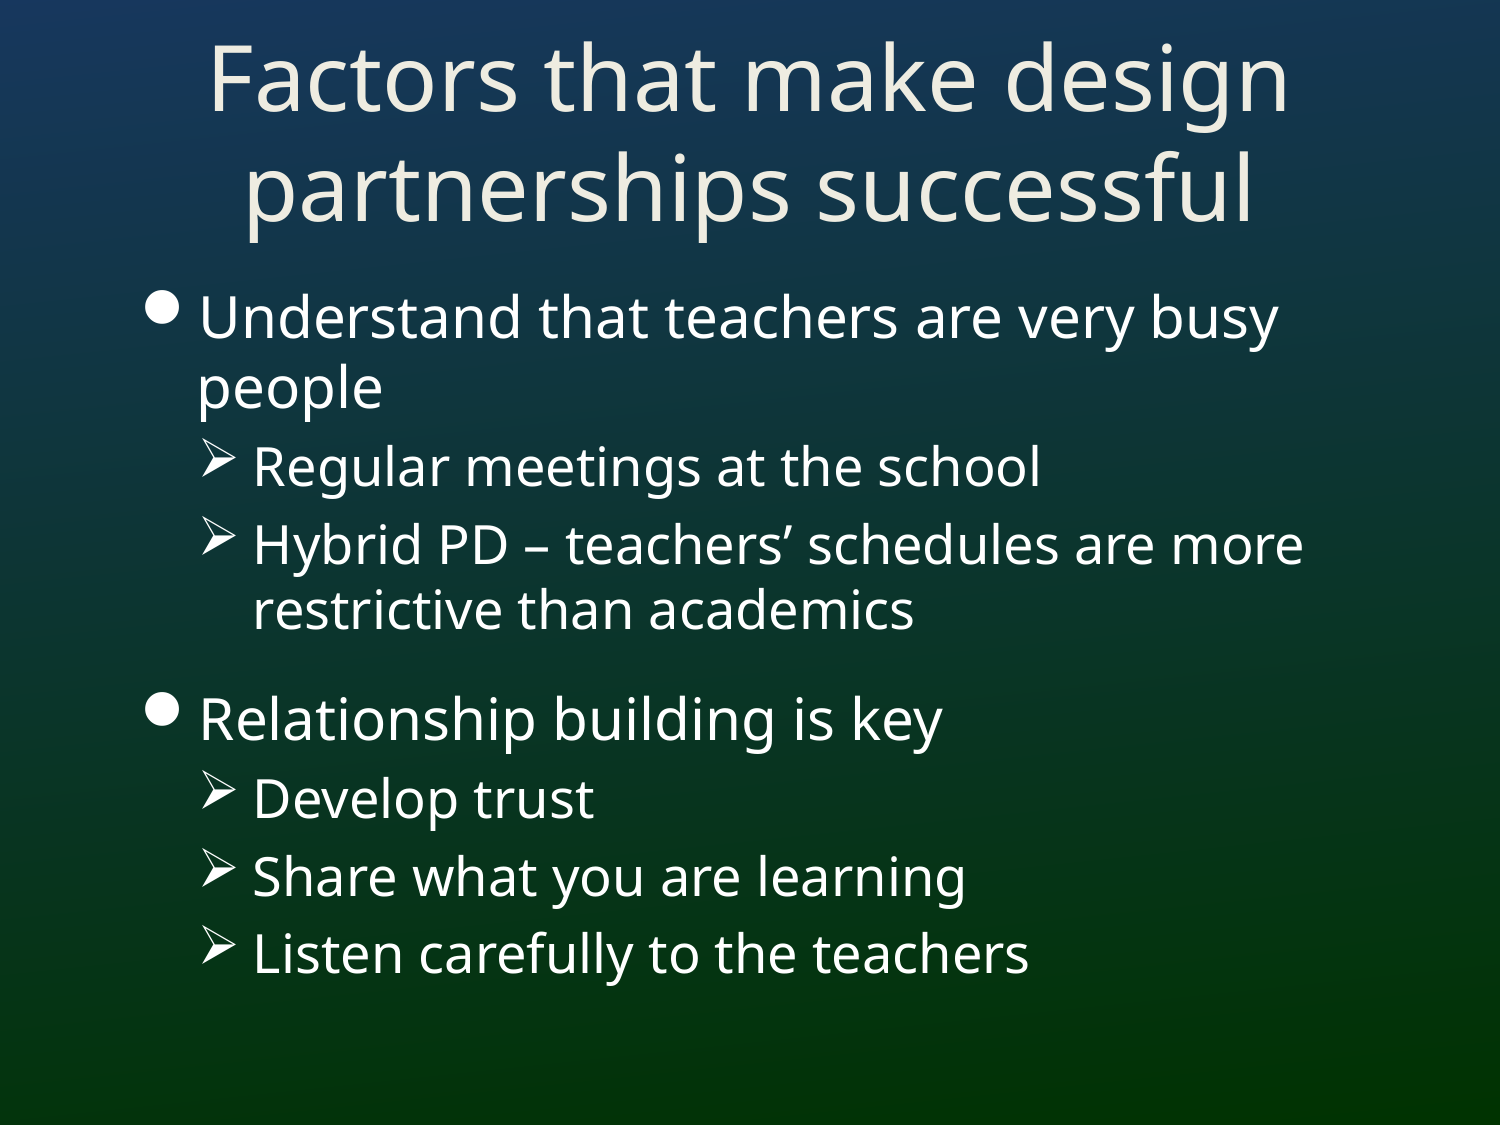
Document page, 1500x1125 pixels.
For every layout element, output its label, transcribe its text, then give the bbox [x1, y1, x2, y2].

title Factors that make design partnerships successful [125, 13, 1375, 246]
list Understand that teachers are very busy people Regular meetings at the school Hybrid PD – teachers’ schedules are more restrictive than academics Relationship building is key Develop trust Share what you are learning Listen carefully to the teachers [125, 272, 1375, 1125]
